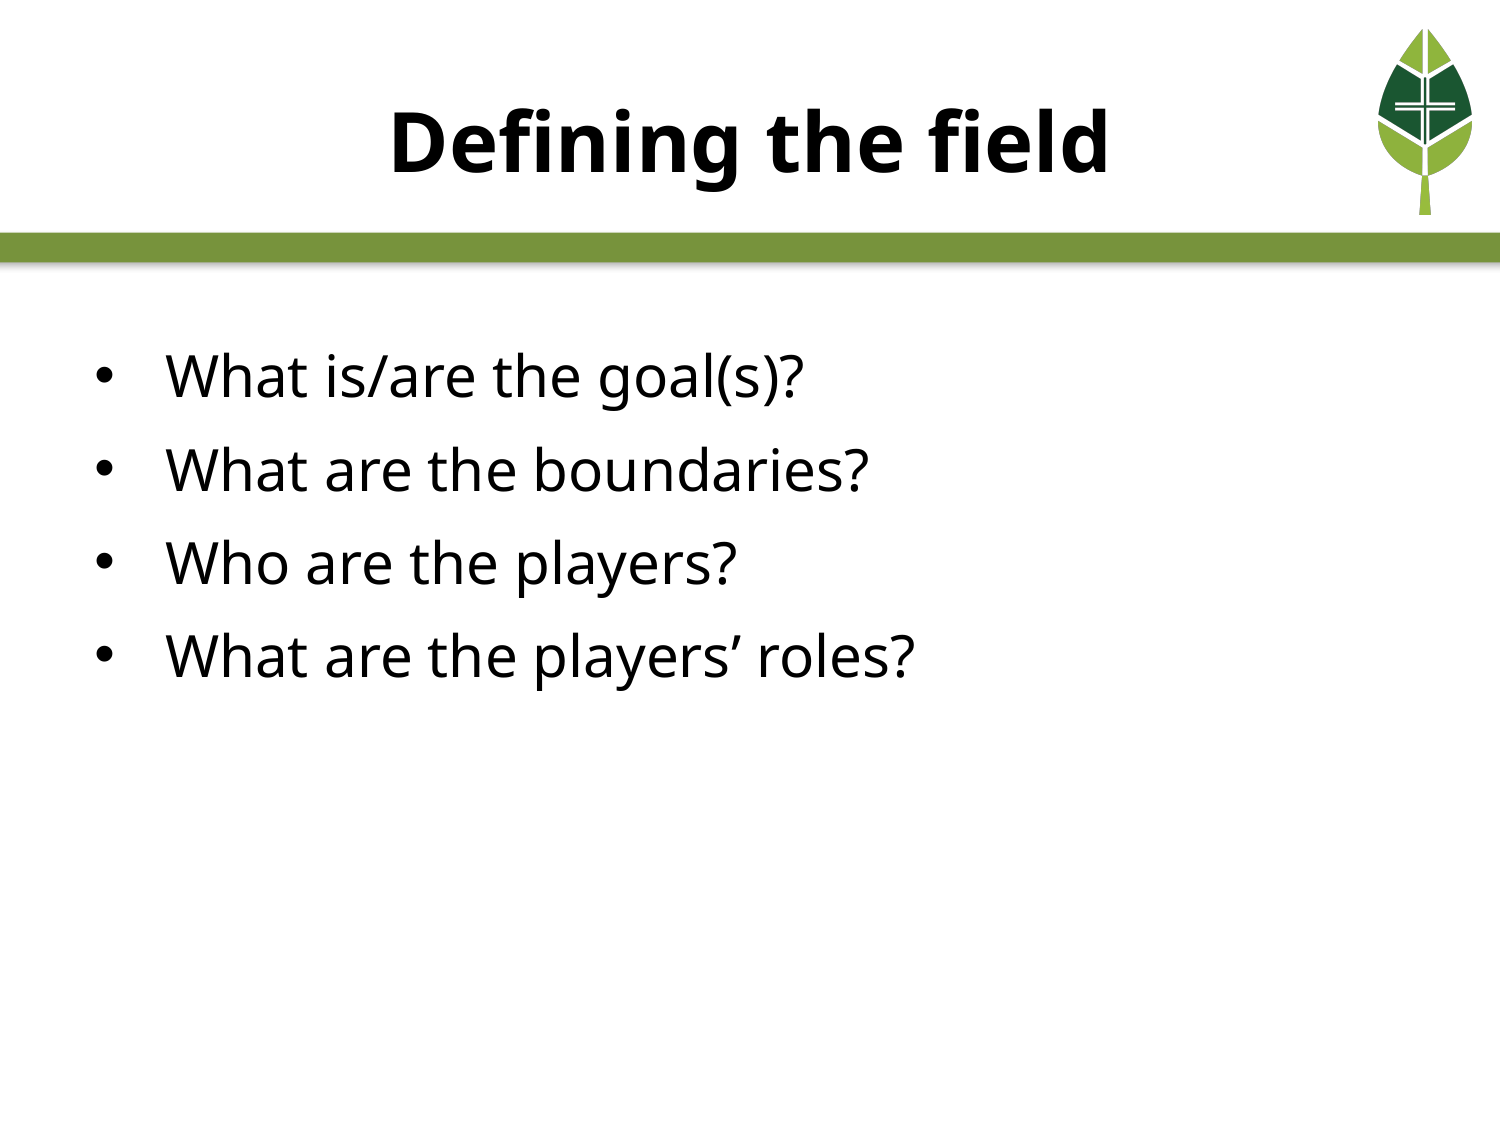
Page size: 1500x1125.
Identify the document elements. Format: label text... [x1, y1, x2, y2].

text_box What is/are the goal(s)? What are the boundaries? Who are the players? What are the players’ roles? [74, 322, 1425, 1005]
text_box [0, 232, 1500, 263]
picture [1378, 28, 1472, 215]
title Defining the field [75, 45, 1425, 230]
